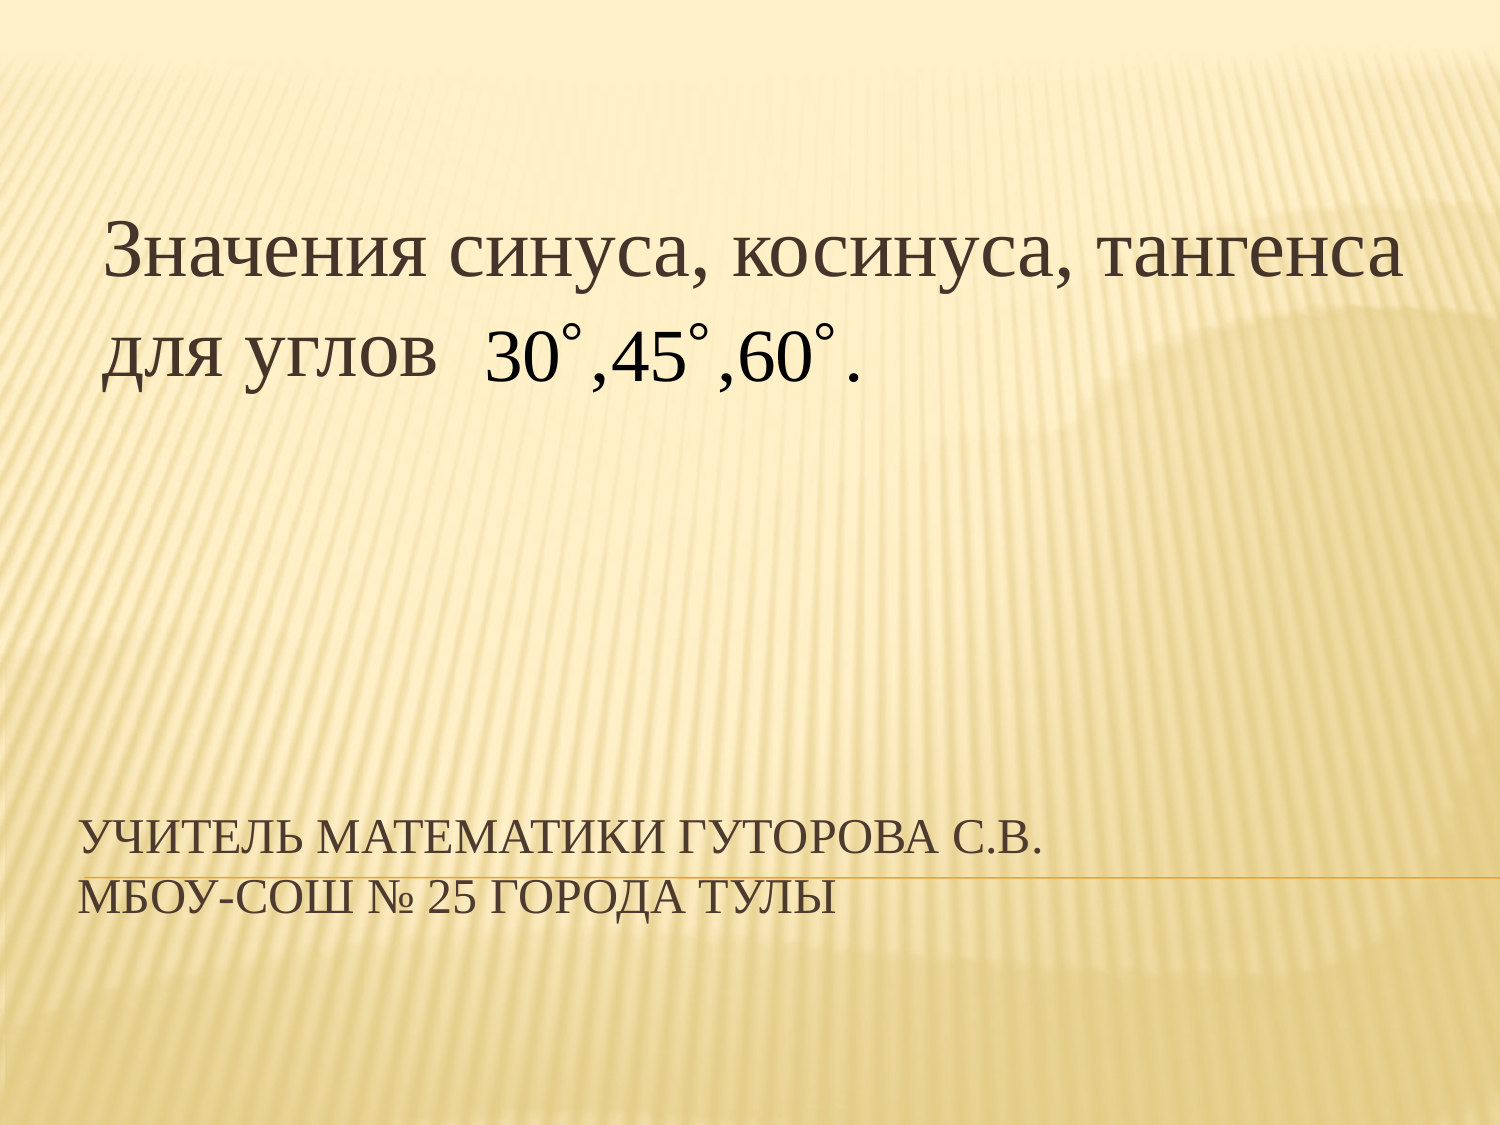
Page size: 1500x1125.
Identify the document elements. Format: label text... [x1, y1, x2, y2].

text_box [474, 312, 876, 413]
title Учитель математики Гуторова С.в. Мбоу-сОШ № 25 города Тулы [62, 796, 1450, 997]
subtitle Значения синуса, косинуса, тангенса для углов [87, 87, 1475, 400]
